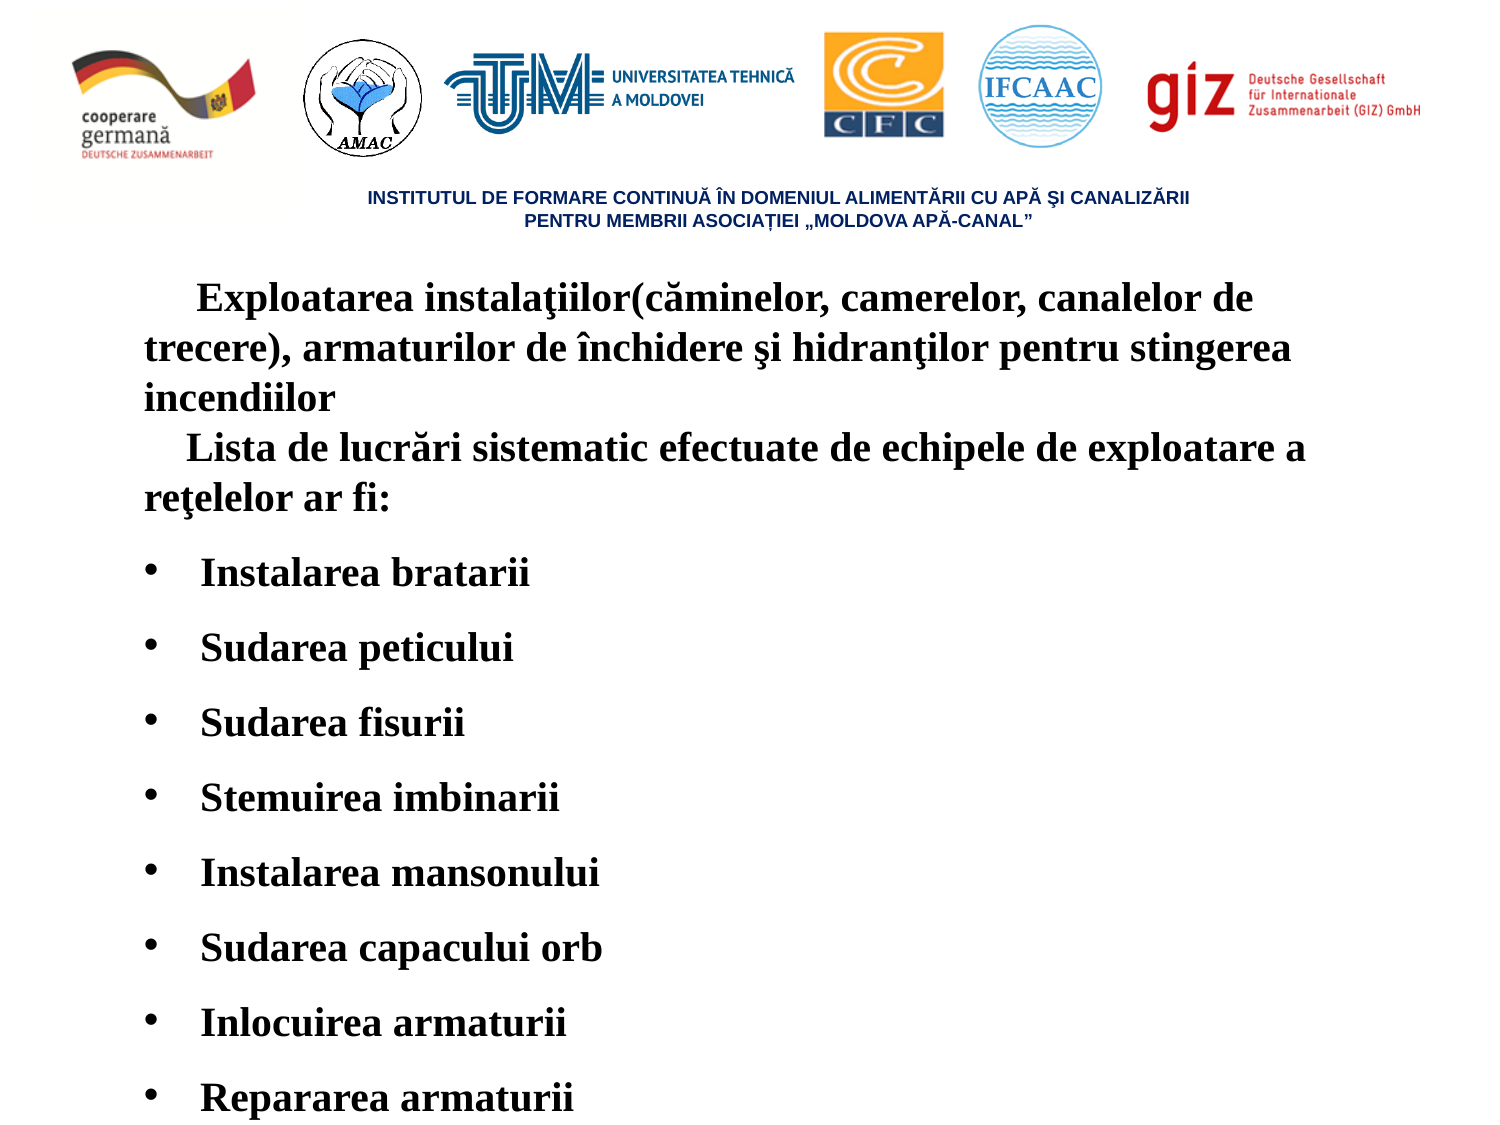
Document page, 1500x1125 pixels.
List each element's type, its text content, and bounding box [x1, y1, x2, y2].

text_box INSTITUTUL DE FORMARE CONTINUĂ ÎN DOMENIUL ALIMENTĂRII CU APĂ ŞI CANALIZĂRII PENTRU MEMBRII ASOCIAȚIEI „MOLDOVA APĂ-CANAL” [190, 128, 1366, 239]
picture [970, 16, 1109, 154]
picture [434, 47, 800, 140]
picture [1136, 55, 1435, 147]
picture [303, 38, 422, 158]
picture [822, 23, 948, 149]
text_box Exploatarea instalaţiilor(căminelor, camerelor, canalelor de trecere), armaturilor de închidere şi hidranţilor pentru stingerea incendiilor Lista de lucrări sistematic efectuate de echipele de exploatare a reţelelor ar fi: Instalarea bratarii Sudarea peticului Sudarea fisurii Stemuirea imbinarii Instalarea mansonului Sudarea capacului orb Inlocuirea armaturii Repararea armaturii [129, 262, 1383, 1125]
picture [31, 7, 300, 213]
